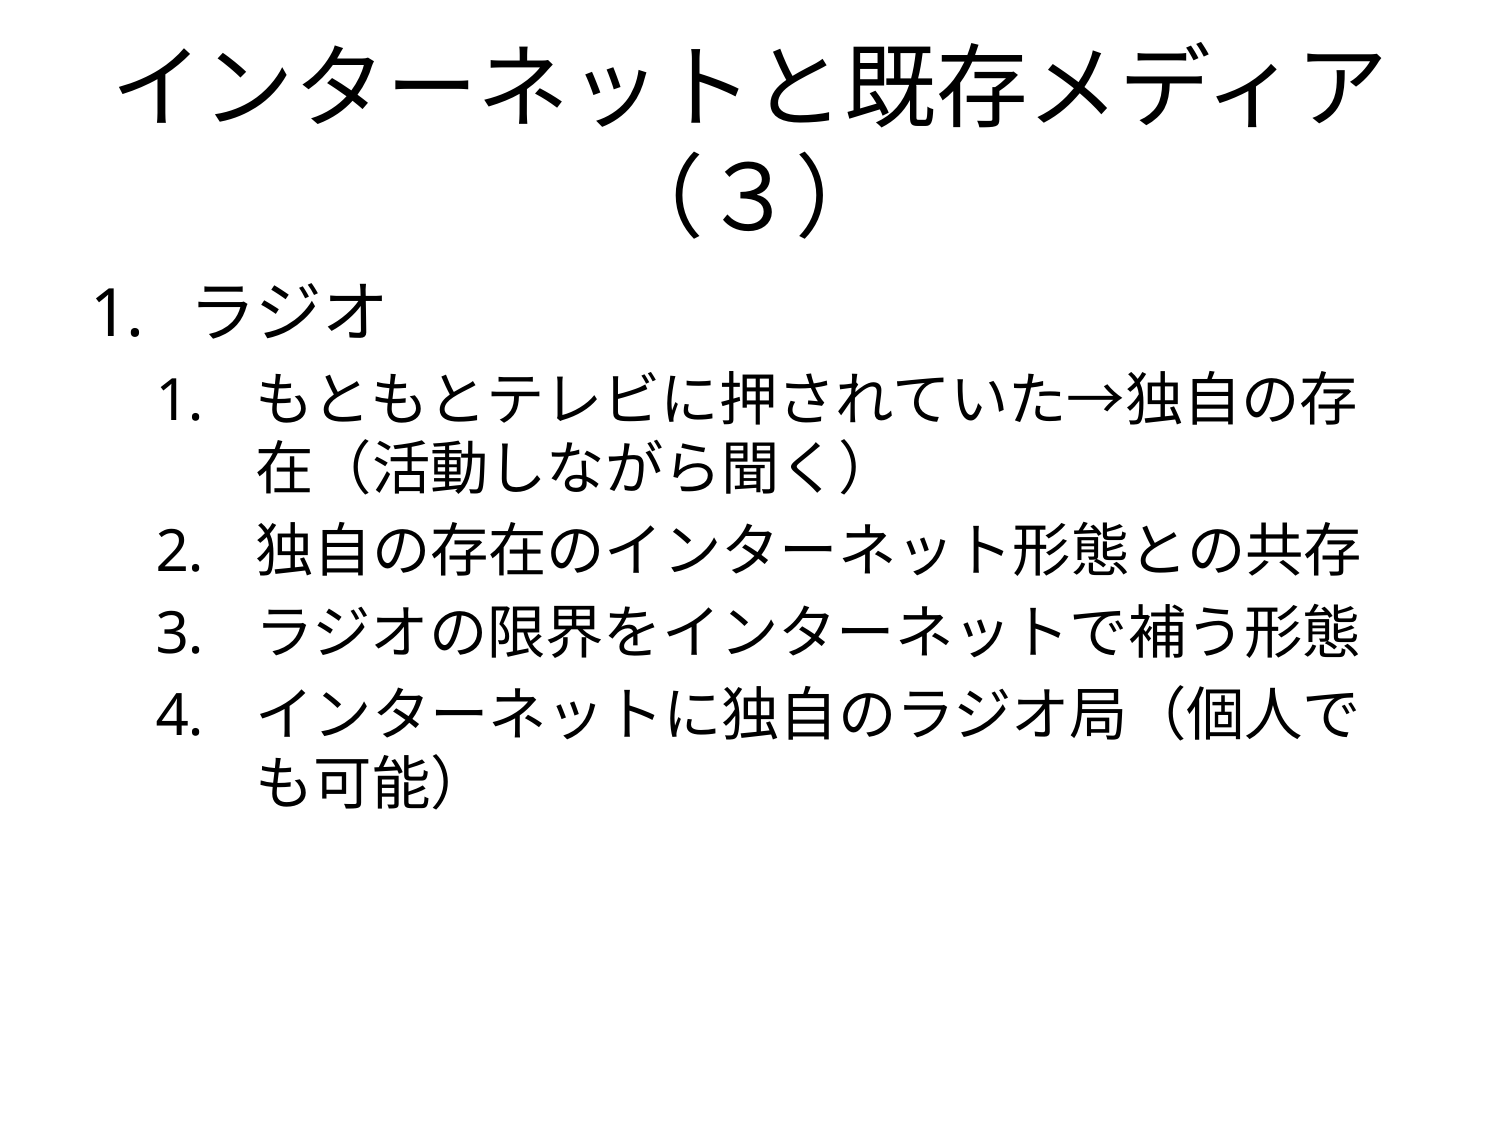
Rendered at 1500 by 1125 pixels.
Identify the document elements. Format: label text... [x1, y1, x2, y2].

list ラジオ もともとテレビに押されていた→独自の存在（活動しながら聞く） 独自の存在のインターネット形態との共存 ラジオの限界をインターネットで補う形態 インターネットに独自のラジオ局（個人でも可能） [74, 262, 1426, 1006]
title インターネットと既存メディア（３） [74, 44, 1426, 233]
